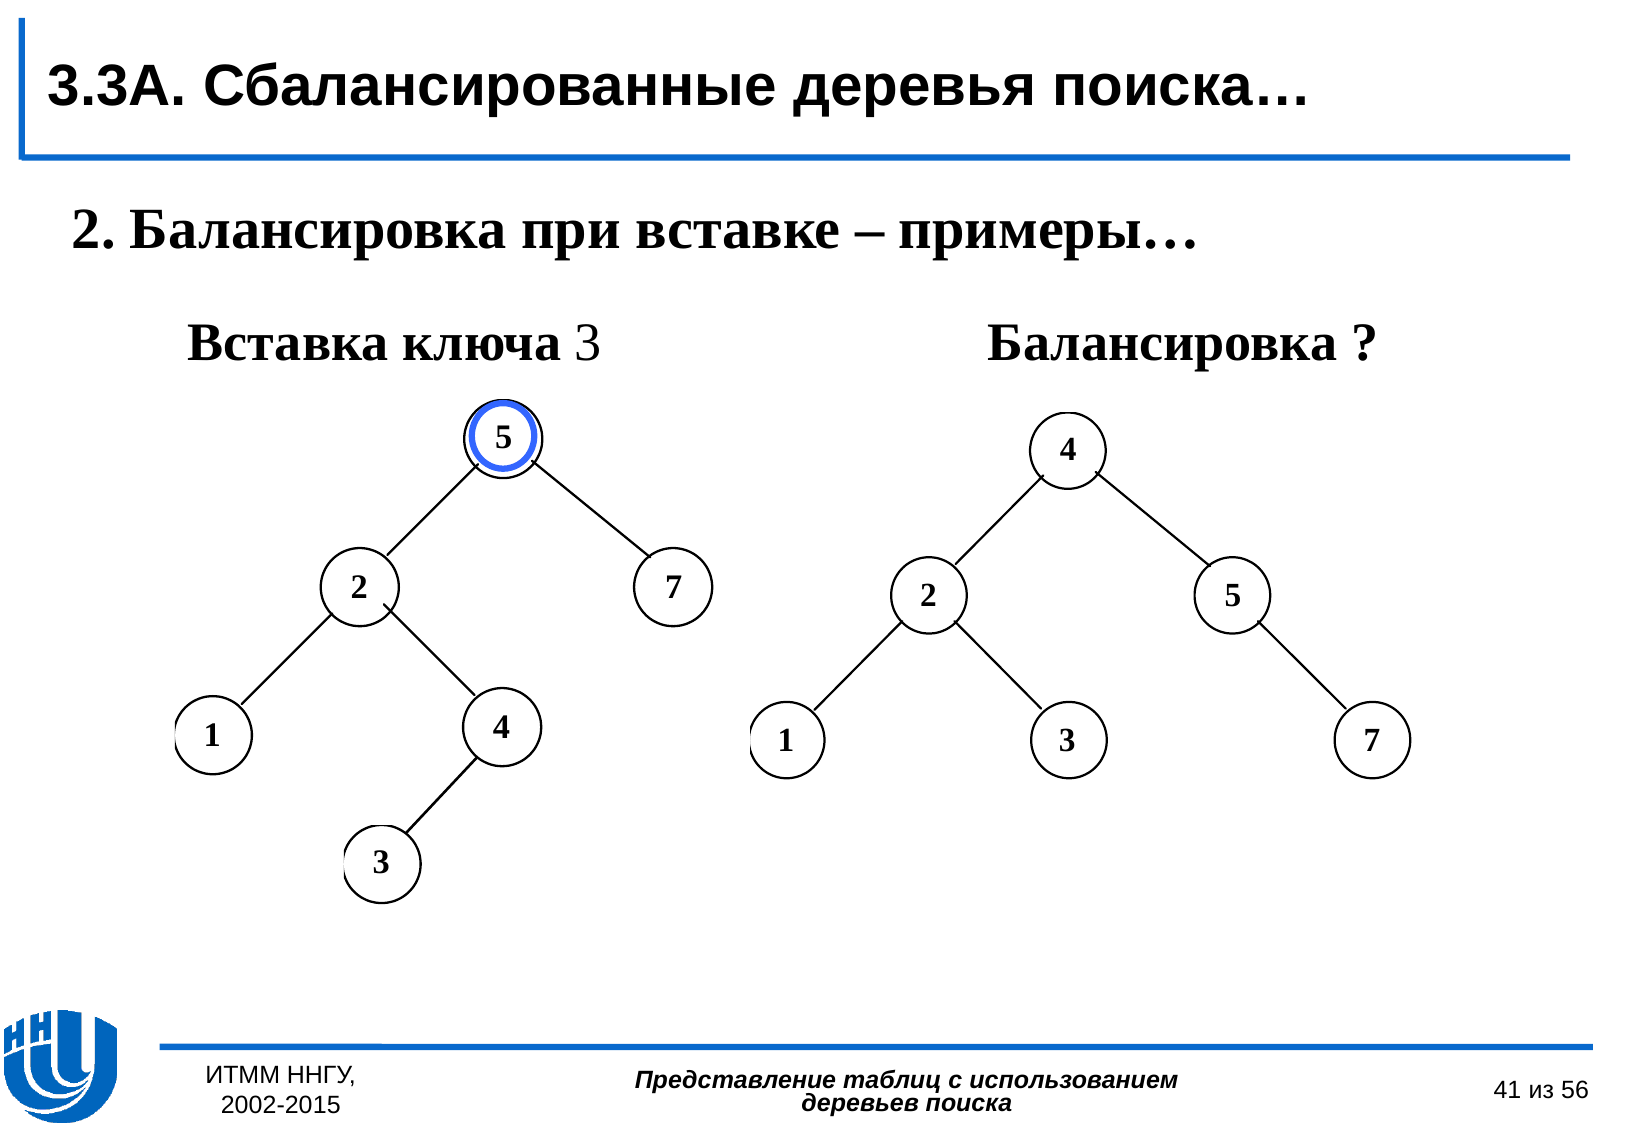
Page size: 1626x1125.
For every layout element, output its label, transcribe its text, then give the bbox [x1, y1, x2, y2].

text_box 2. Балансировка при вставке – примеры… [56, 195, 1404, 267]
text_box Вставка ключа 3 [187, 298, 648, 379]
picture [4, 1010, 117, 1123]
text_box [343, 824, 424, 905]
footer Представление таблиц с использованием деревьев поиска [587, 1062, 1227, 1107]
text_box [749, 412, 1413, 781]
slide_number 41 из 56 [1450, 1051, 1605, 1125]
text_box Балансировка ? [987, 298, 1400, 379]
text_box 3.3А. Сбалансированные деревья поиска… [32, 39, 1534, 125]
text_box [174, 399, 716, 777]
text_box ИТММ ННГУ, 2002-2015 [162, 1051, 399, 1094]
